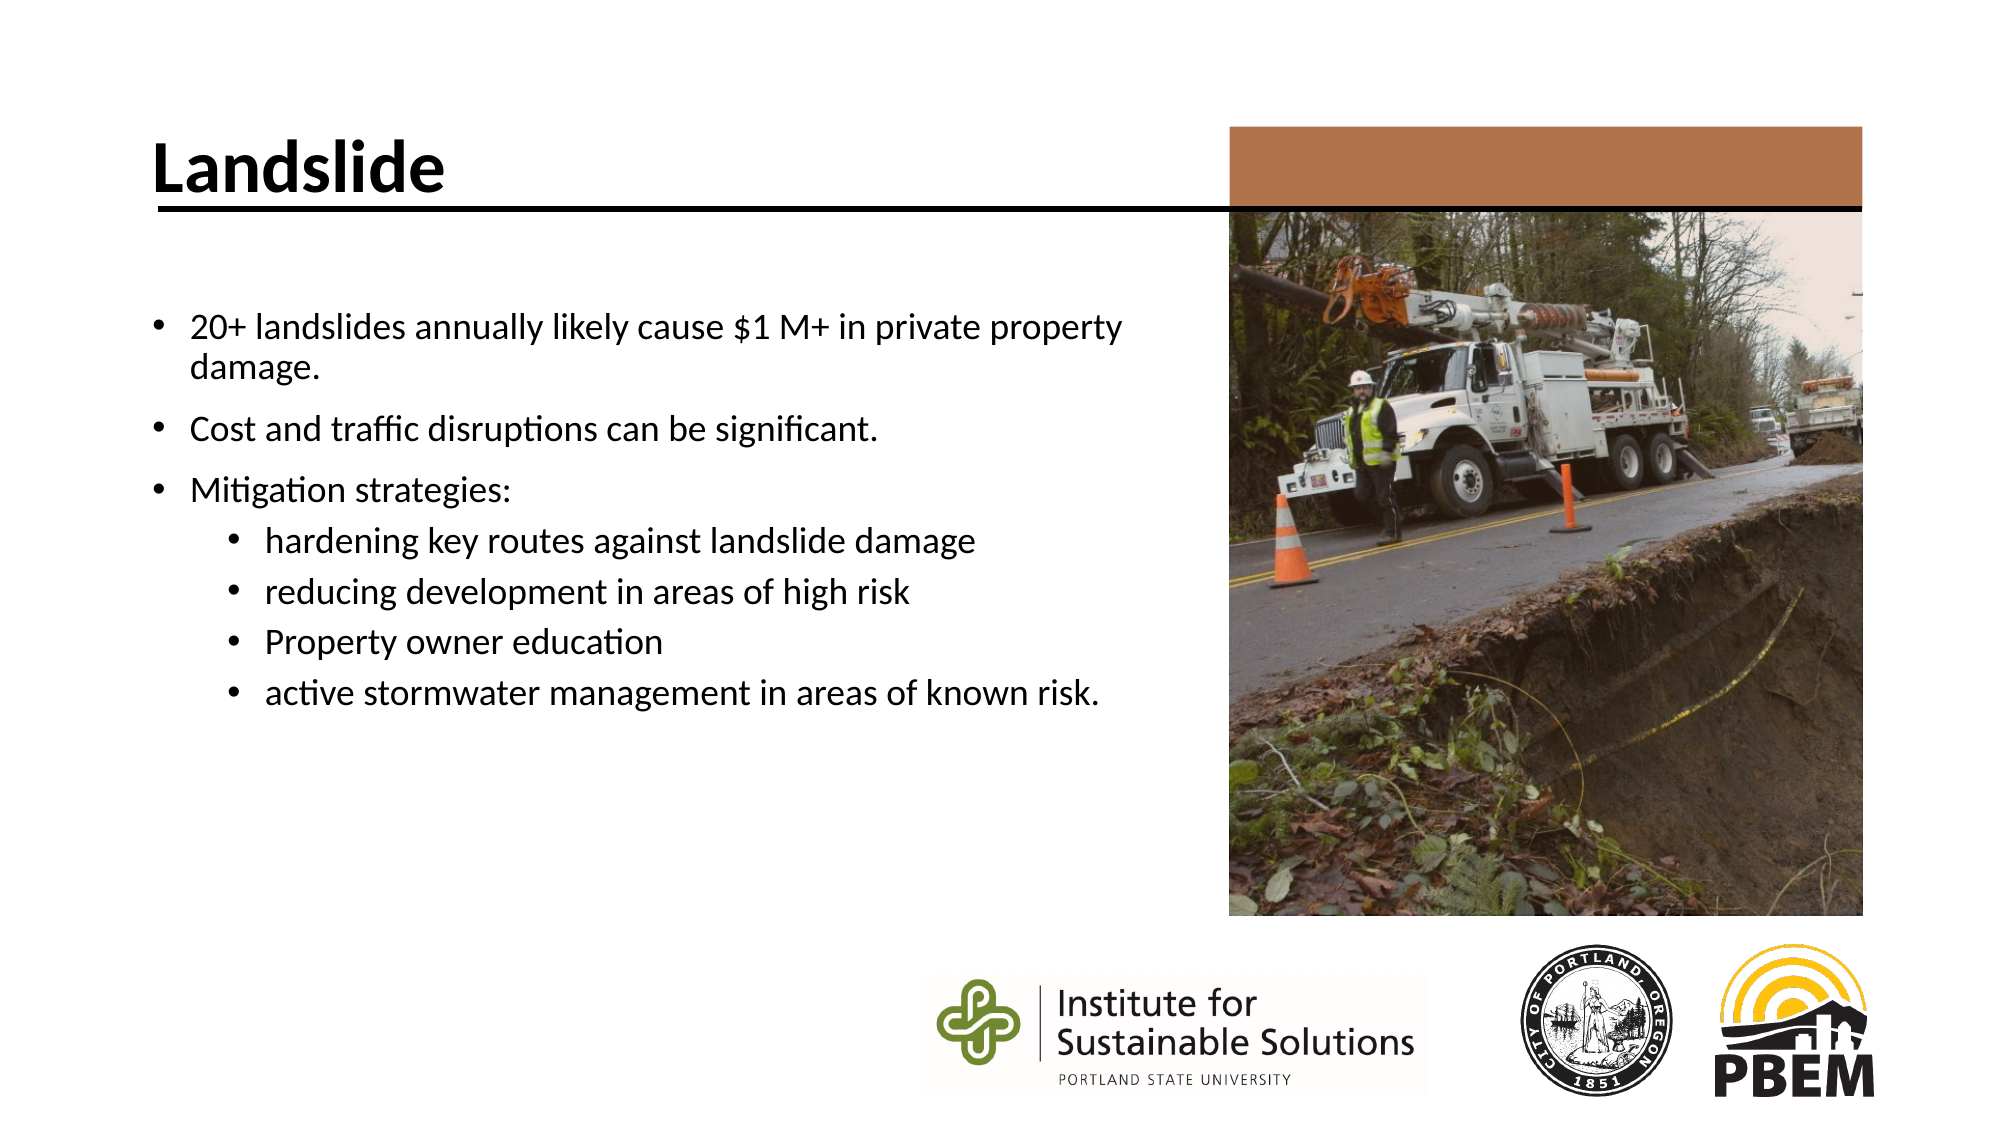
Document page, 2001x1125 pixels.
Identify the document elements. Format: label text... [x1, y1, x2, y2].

text_box [1229, 126, 1863, 208]
picture [1715, 944, 1874, 1097]
picture [1229, 211, 1863, 916]
picture [921, 974, 1427, 1096]
title Landslide [137, 59, 1863, 278]
picture [1520, 944, 1673, 1097]
list 20+ landslides annually likely cause $1 M+ in private property damage. Cost and traffic disruptions can be significant. Mitigation strategies: hardening key routes against landslide damage reducing development in areas of high risk Property owner education active stormwater management in areas of known risk. [137, 299, 1197, 1014]
